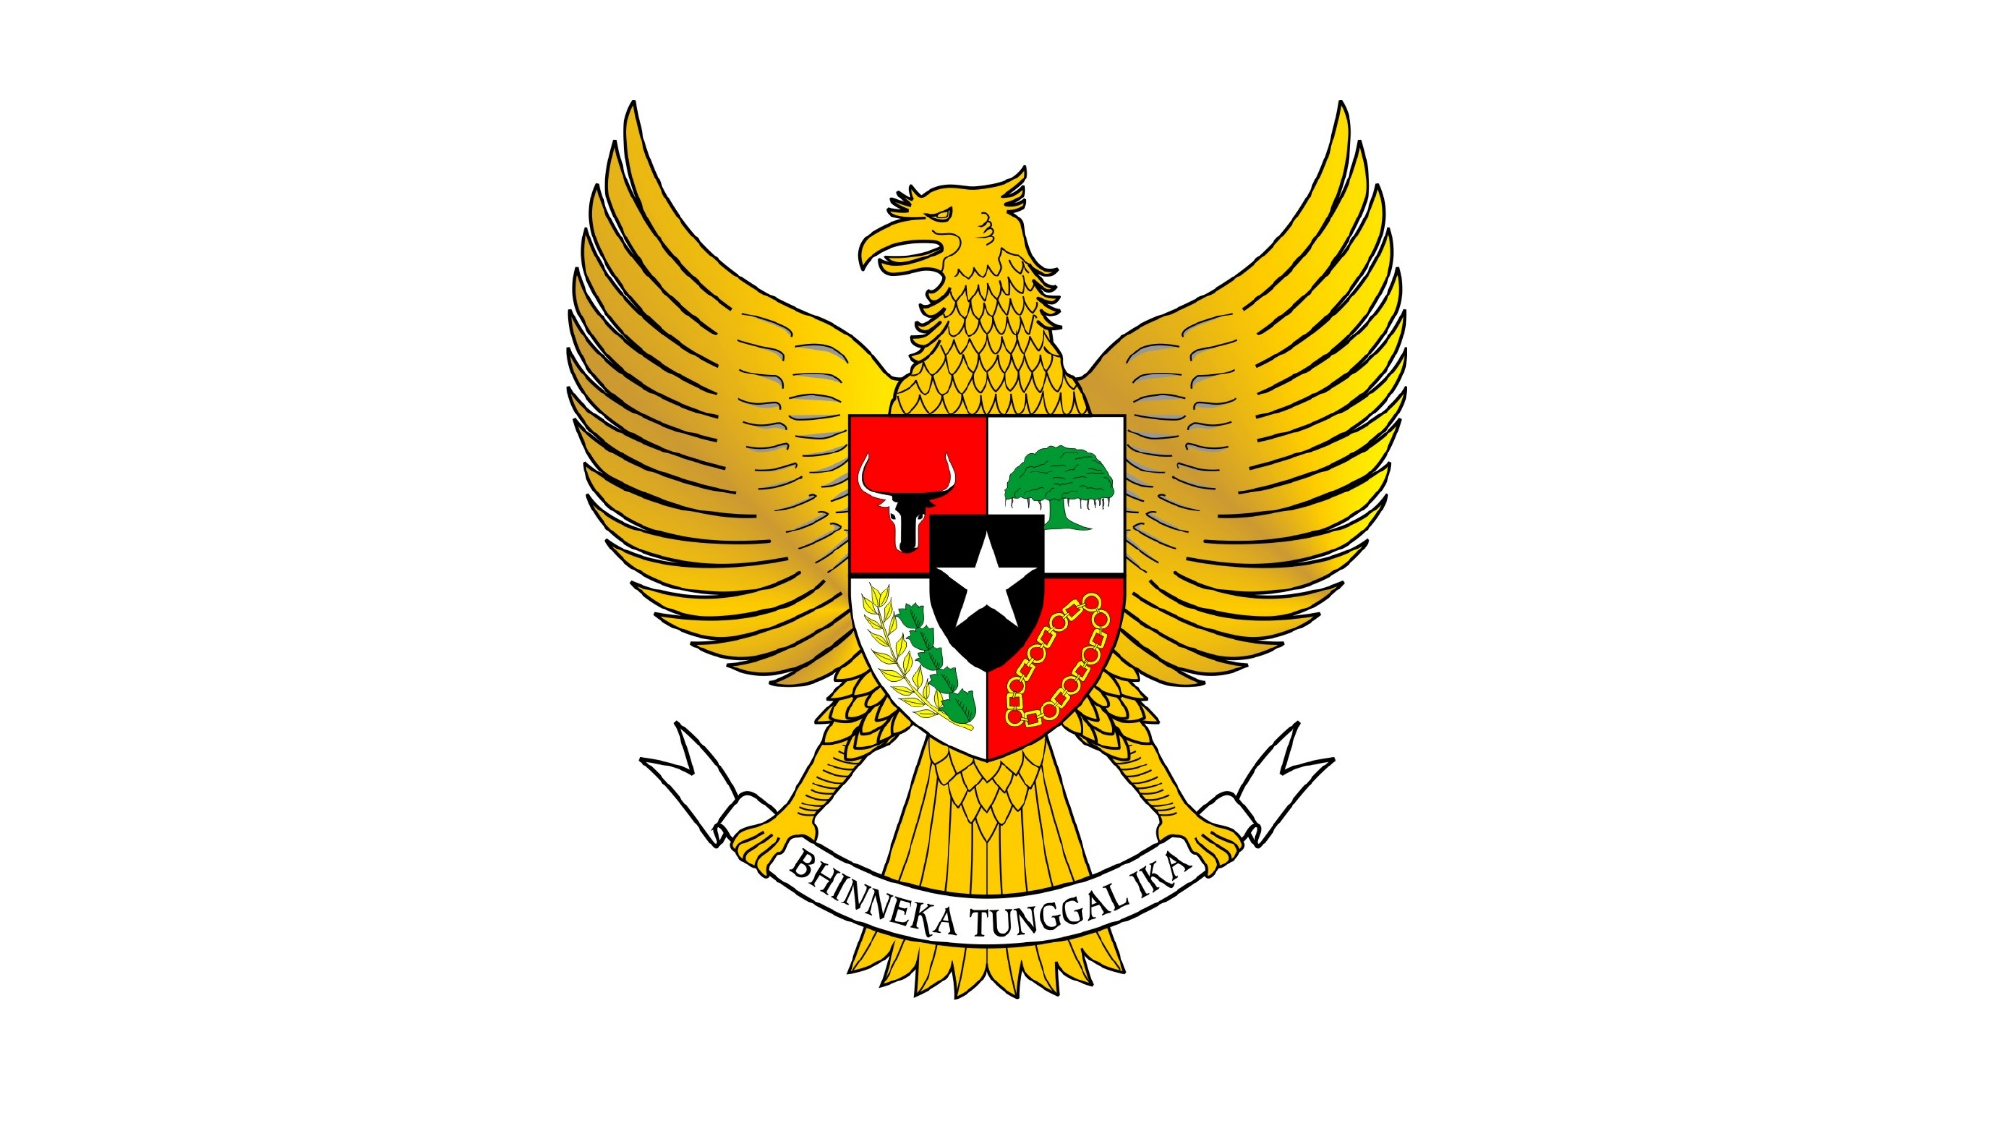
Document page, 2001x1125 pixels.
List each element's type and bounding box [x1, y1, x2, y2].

list [566, 100, 1407, 1000]
